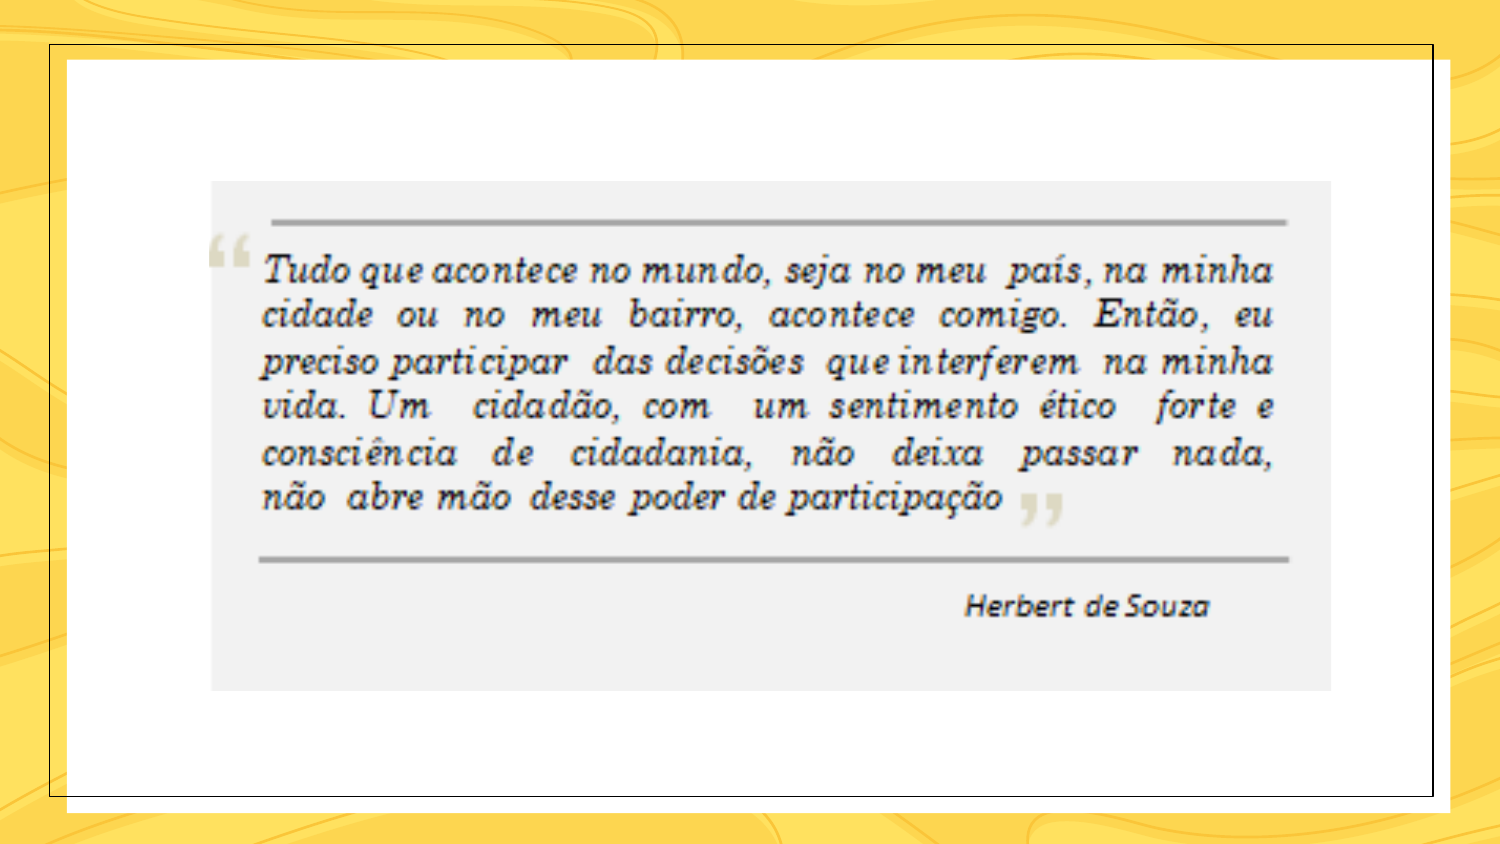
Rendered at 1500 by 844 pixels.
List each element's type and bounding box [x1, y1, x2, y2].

picture [208, 181, 1332, 691]
